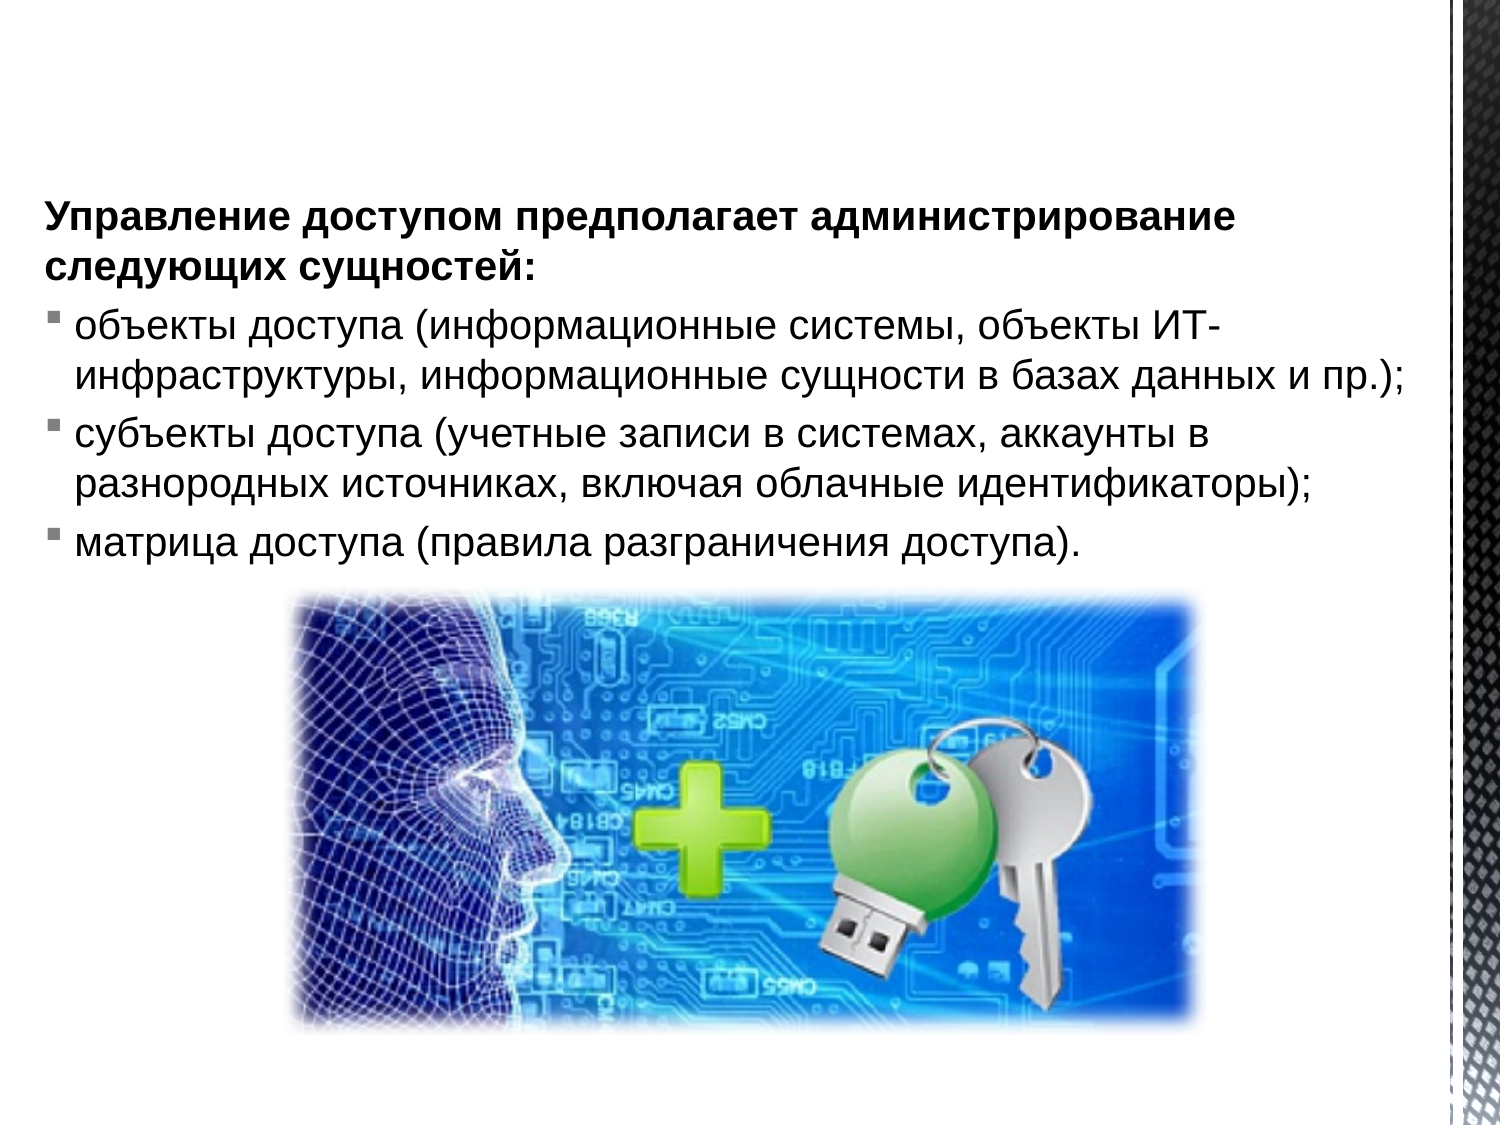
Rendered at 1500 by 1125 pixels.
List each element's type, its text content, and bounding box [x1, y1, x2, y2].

list Управление доступом предполагает администрирование следующих сущностей: объекты доступа (информационные системы, объекты ИТ-инфраструктуры, информационные сущности в базах данных и пр.); субъекты доступа (учетные записи в системах, аккаунты в разнородных источниках, включая облачные идентификаторы); матрица доступа (правила разграничения доступа). [29, 113, 1424, 693]
picture [1447, 0, 1500, 1125]
picture [283, 585, 1207, 1036]
